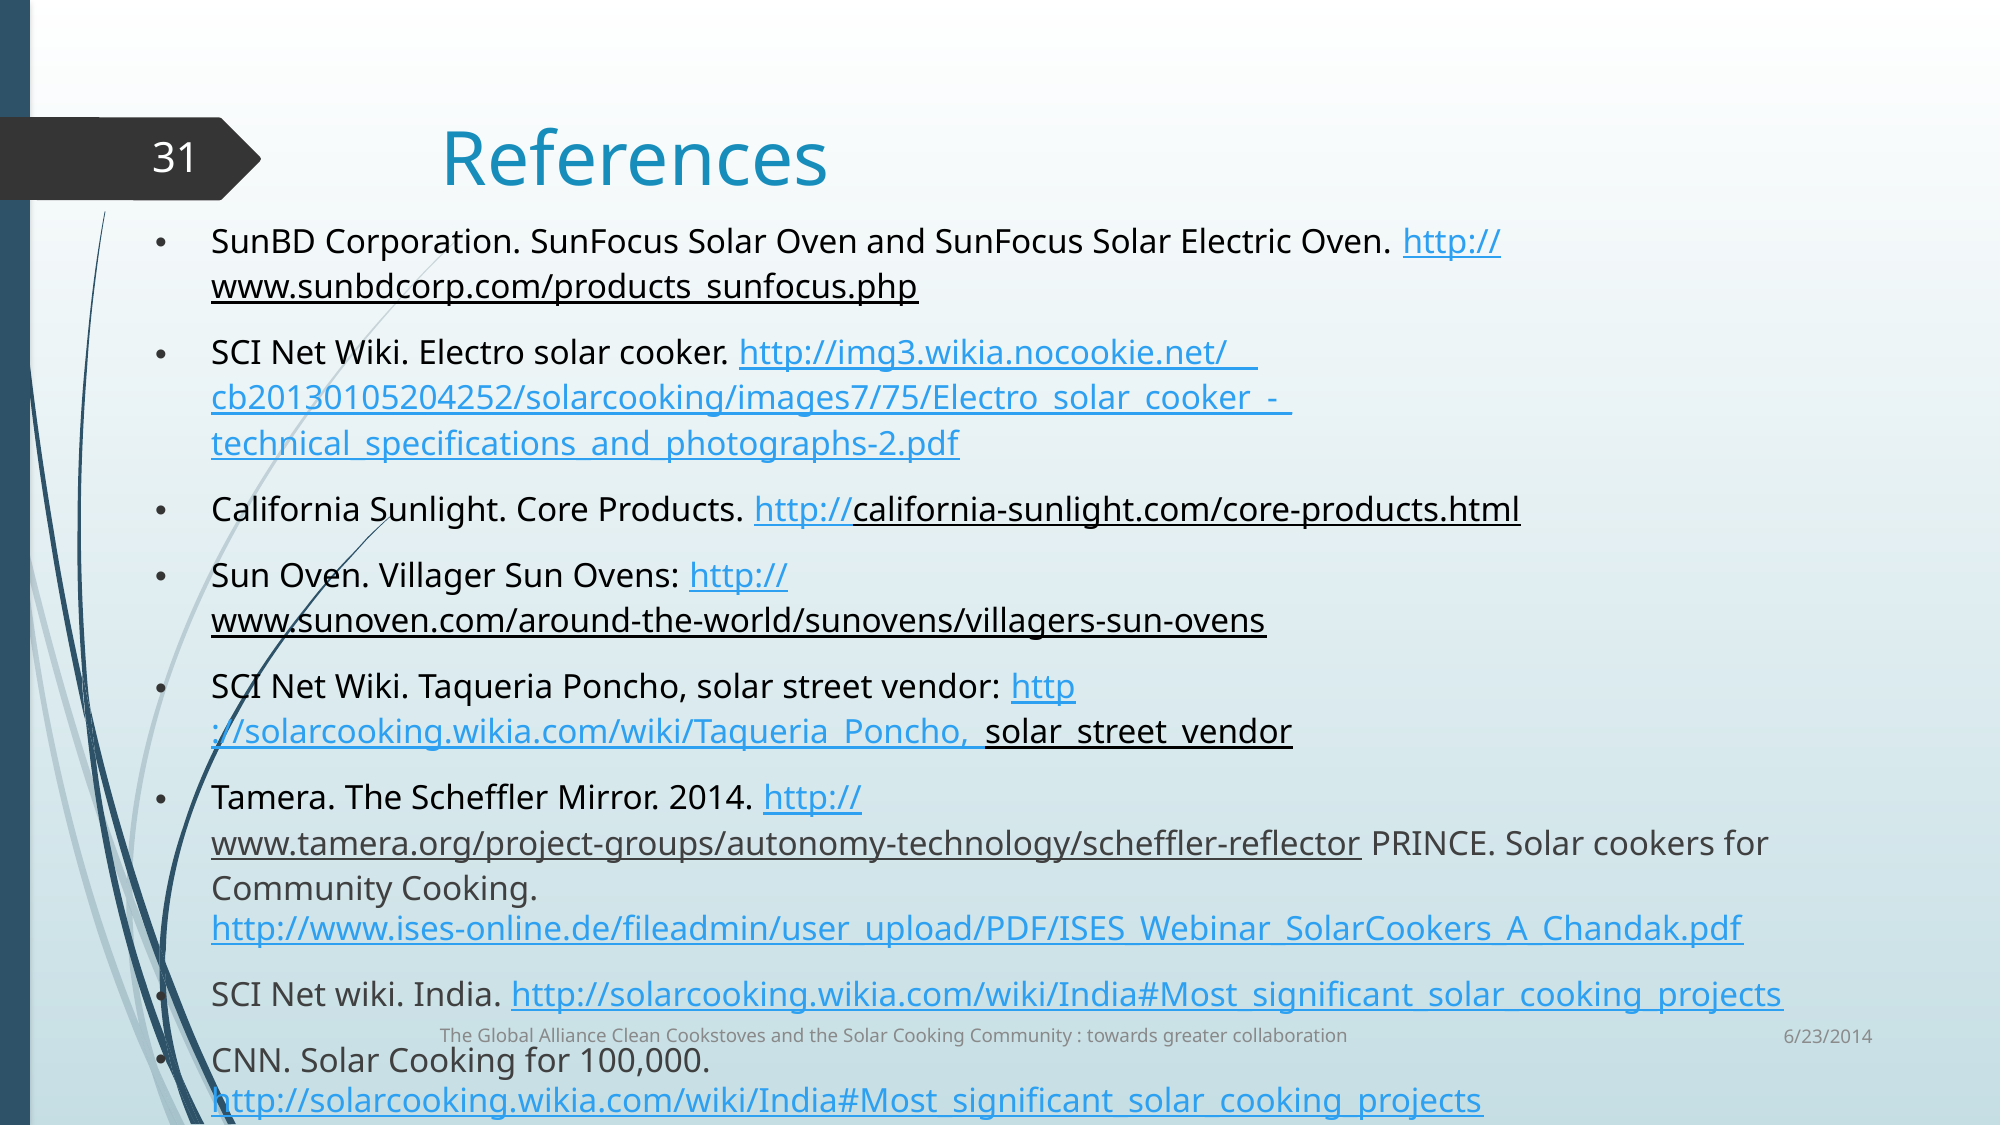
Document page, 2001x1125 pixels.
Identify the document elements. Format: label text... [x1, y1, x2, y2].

list SunBD Corporation. SunFocus Solar Oven and SunFocus Solar Electric Oven. http://www.sunbdcorp.com/products_sunfocus.php SCI Net Wiki. Electro solar cooker. http://img3.wikia.nocookie.net/__cb20130105204252/solarcooking/images7/75/Electro_solar_cooker_-_technical_specifications_and_photographs-2.pdf California Sunlight. Core Products. http://california-sunlight.com/core-products.html Sun Oven. Villager Sun Ovens: http://www.sunoven.com/around-the-world/sunovens/villagers-sun-ovens SCI Net Wiki. Taqueria Poncho, solar street vendor: http://solarcooking.wikia.com/wiki/Taqueria_Poncho,_solar_street_vendor Tamera. The Scheffler Mirror. 2014. http://www.tamera.org/project-groups/autonomy-technology/scheffler-reflector PRINCE. Solar cookers for Community Cooking. http://www.ises-online.de/fileadmin/user_upload/PDF/ISES_Webinar_SolarCookers_A_Chandak.pdf SCI Net wiki. India. http://solarcooking.wikia.com/wiki/India#Most_significant_solar_cooking_projects CNN. Solar Cooking for 100,000. http://solarcooking.wikia.com/wiki/India#Most_significant_solar_cooking_projects Deepak Gadhia. Presentation on Muni Seva Ashram. [139, 212, 1846, 872]
slide_number 31 [87, 129, 216, 189]
title References [425, 102, 1888, 313]
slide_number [1699, 1005, 1888, 1067]
footer The Global Alliance Clean Cookstoves and the Solar Cooking Community : towards greater collaboration [424, 1006, 1675, 1067]
